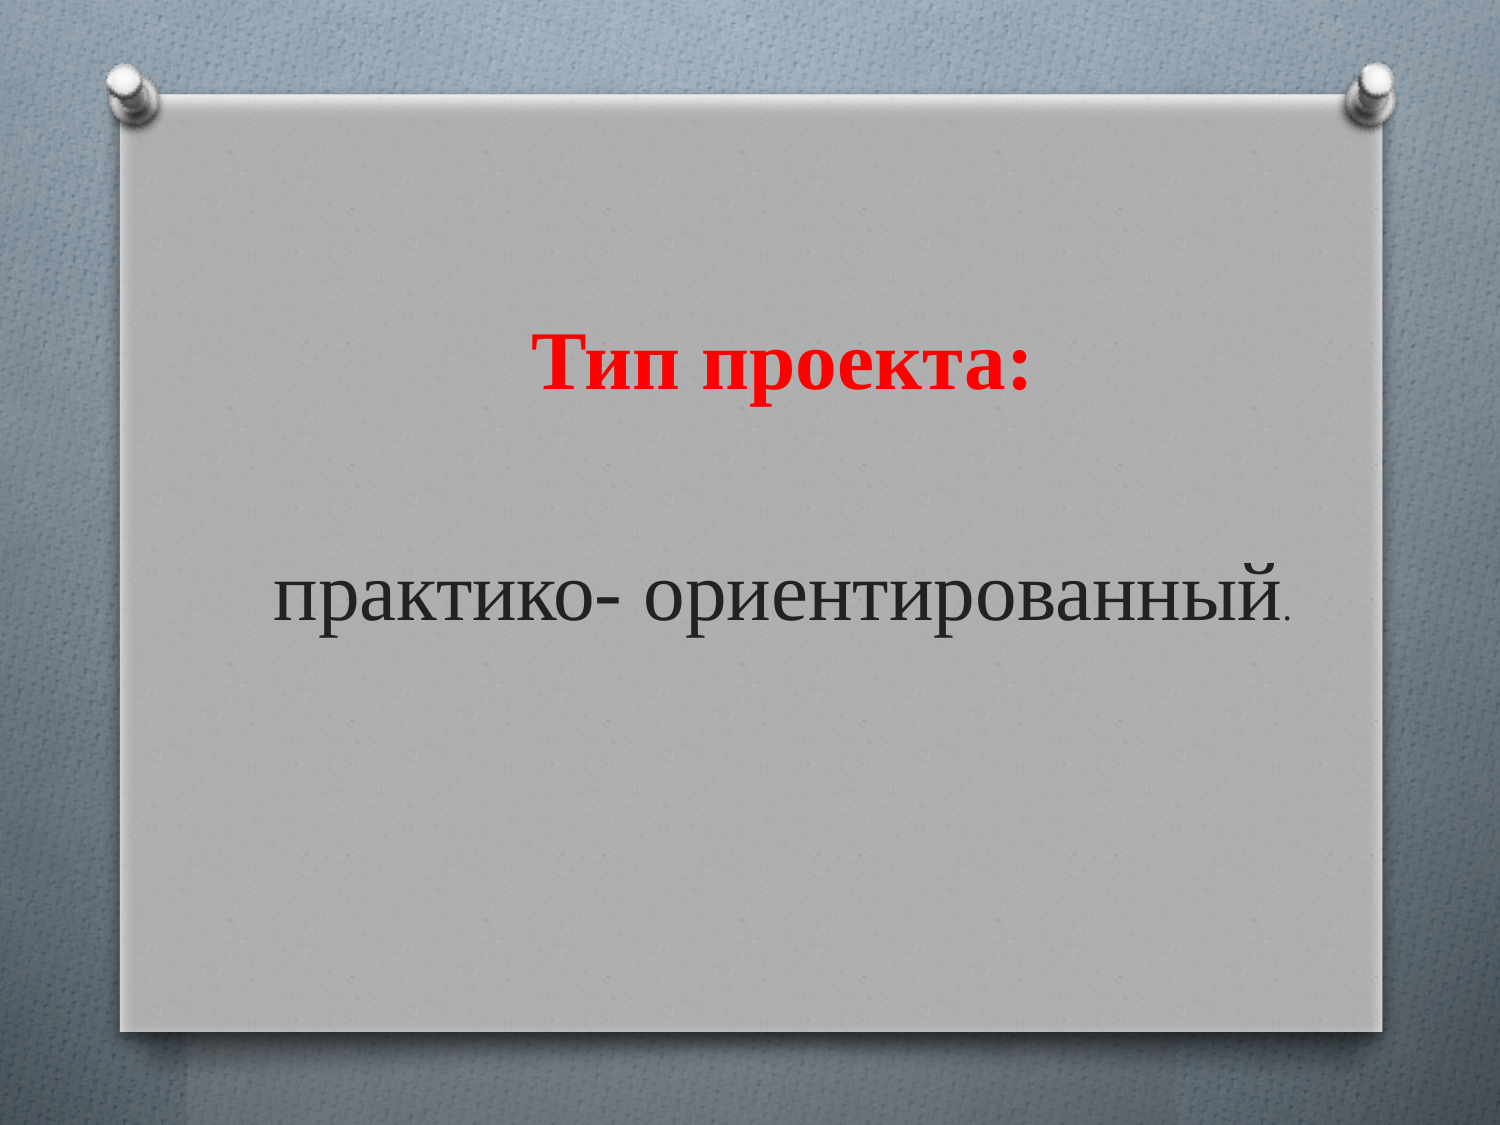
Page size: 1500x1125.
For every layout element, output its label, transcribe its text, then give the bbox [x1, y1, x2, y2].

text_box Тип проекта: практико- ориентированный. [258, 298, 1307, 645]
picture [1317, 36, 1439, 156]
picture [76, 30, 198, 153]
